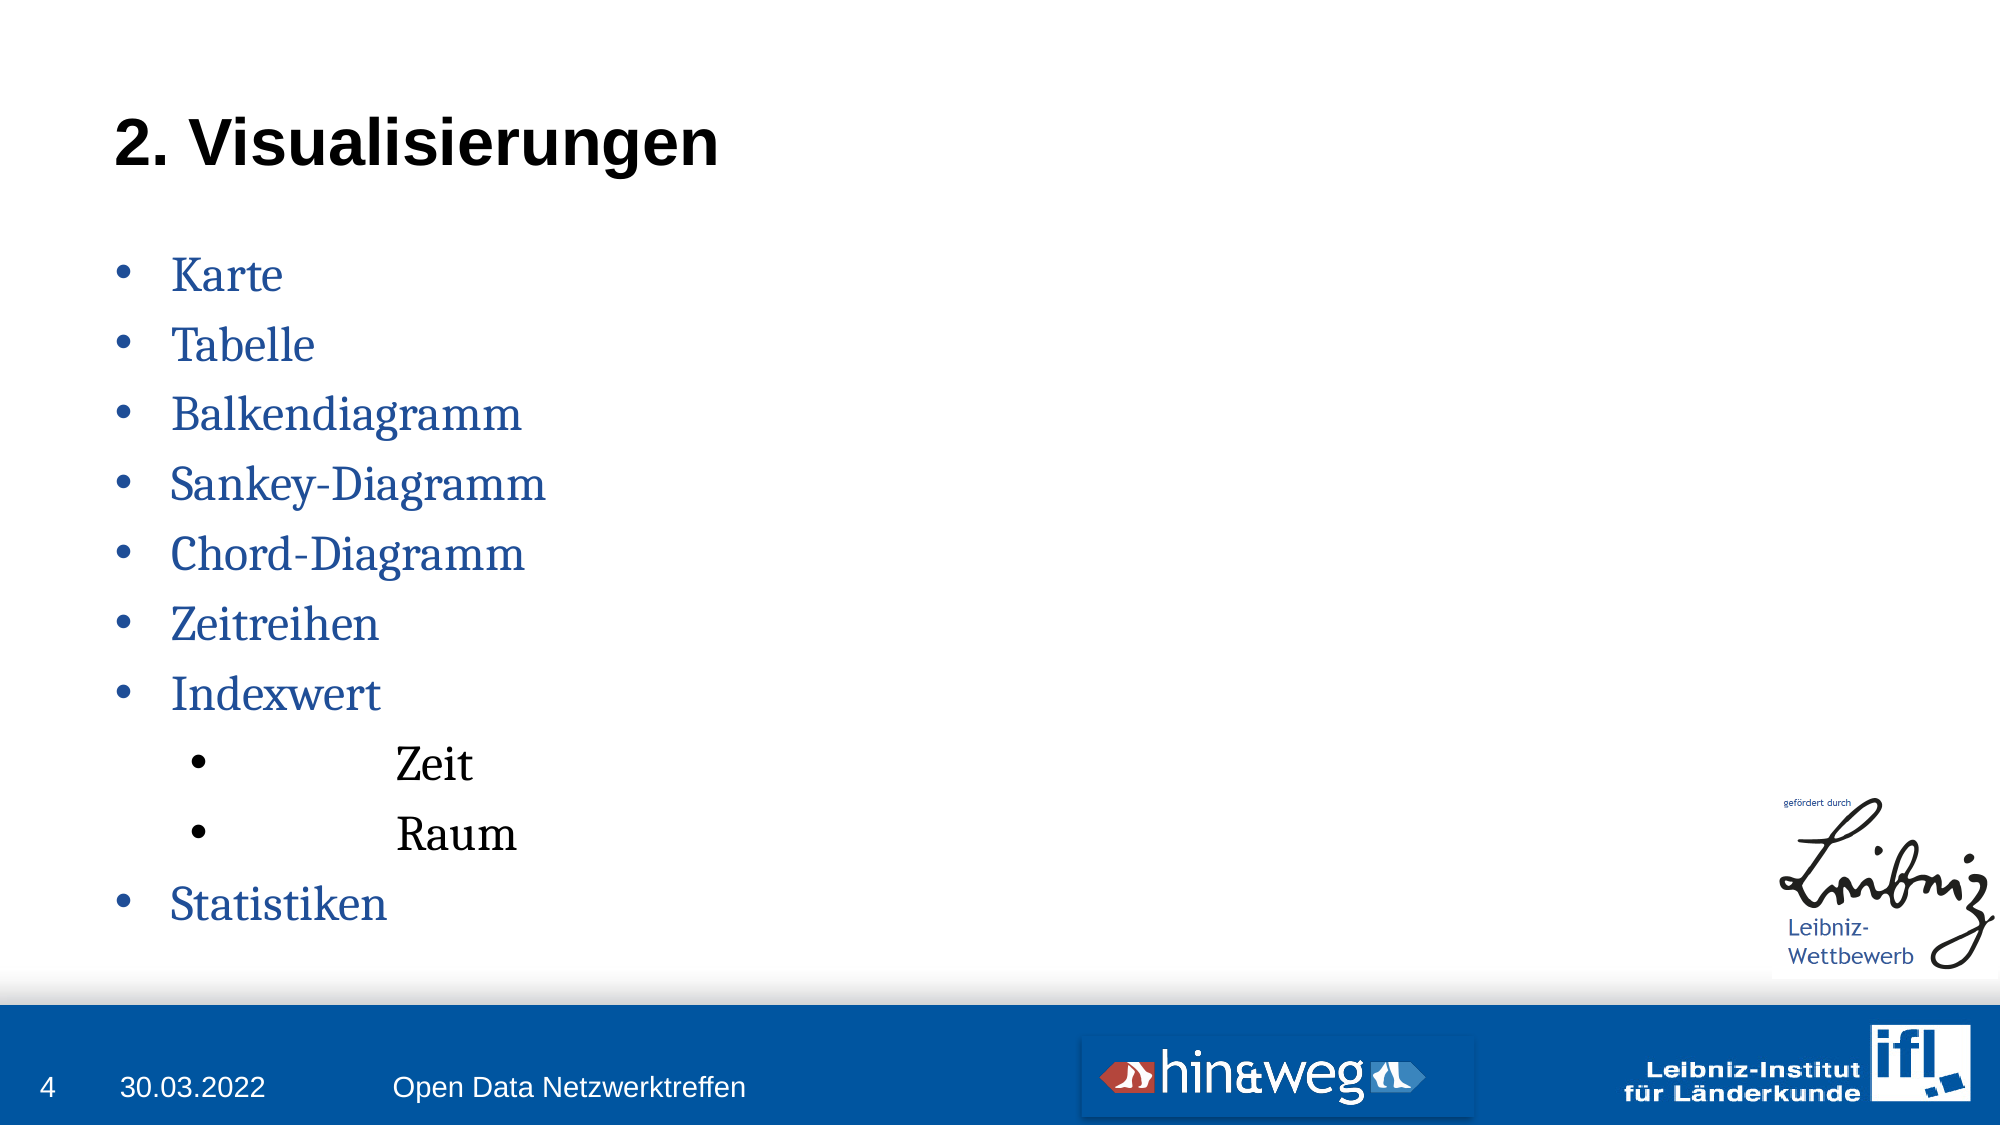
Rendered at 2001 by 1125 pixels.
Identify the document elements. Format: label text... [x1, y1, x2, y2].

title 2. Visualisierungen [99, 45, 1900, 233]
picture [0, 787, 2000, 1125]
footer Open Data Netzwerktreffen [392, 1043, 1026, 1104]
slide_number 4 [39, 1043, 114, 1104]
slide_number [119, 1043, 327, 1104]
list Karte Tabelle Balkendiagramm Sankey-Diagramm Chord-Diagramm Zeitreihen Indexwert Zeit Raum Statistiken [99, 262, 1900, 991]
